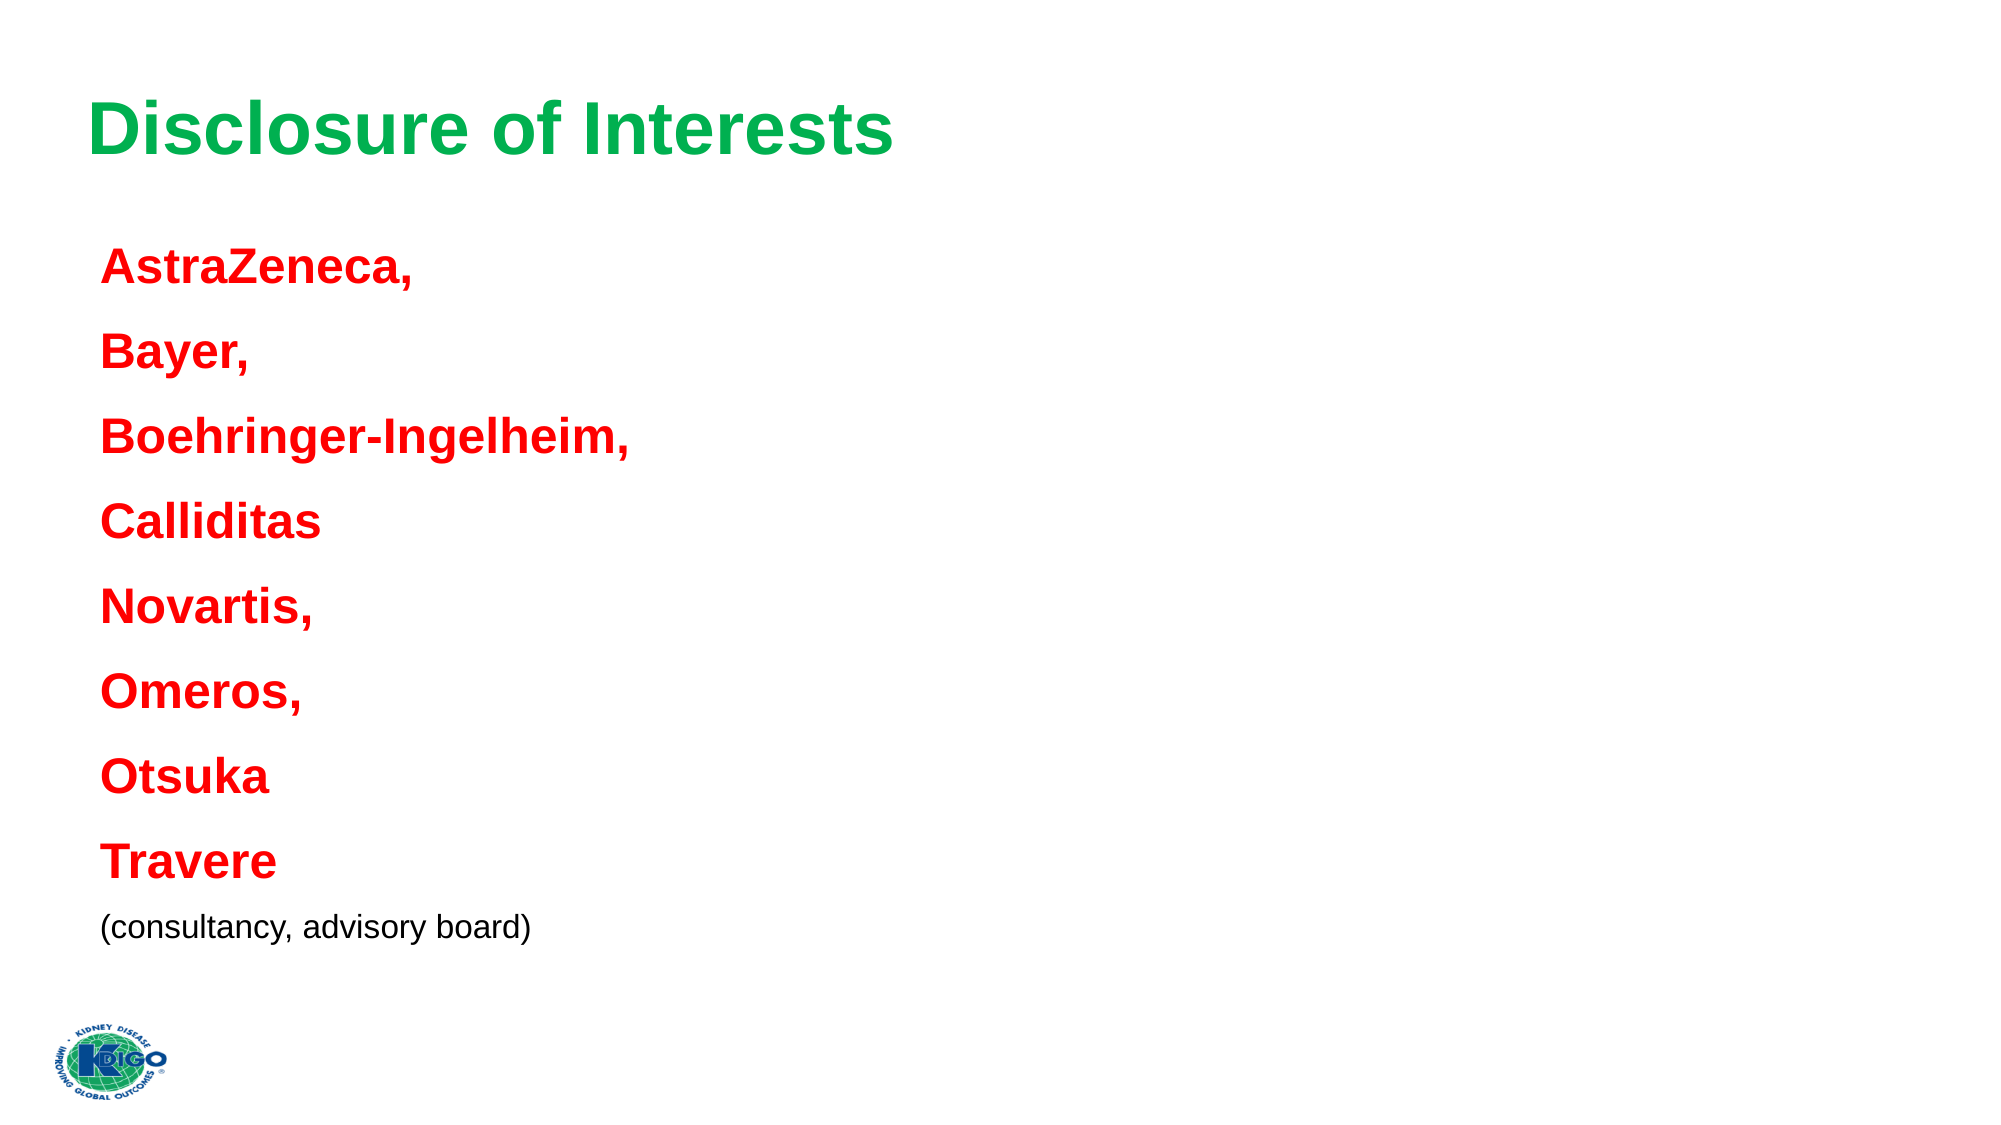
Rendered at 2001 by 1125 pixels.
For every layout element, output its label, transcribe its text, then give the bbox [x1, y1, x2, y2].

text_box AstraZeneca, Bayer, Boehringer-Ingelheim, Calliditas Novartis, Omeros, Otsuka Travere (consultancy, advisory board) [84, 226, 1962, 1109]
title Disclosure of Interests [72, 55, 2000, 206]
picture [55, 1024, 167, 1100]
